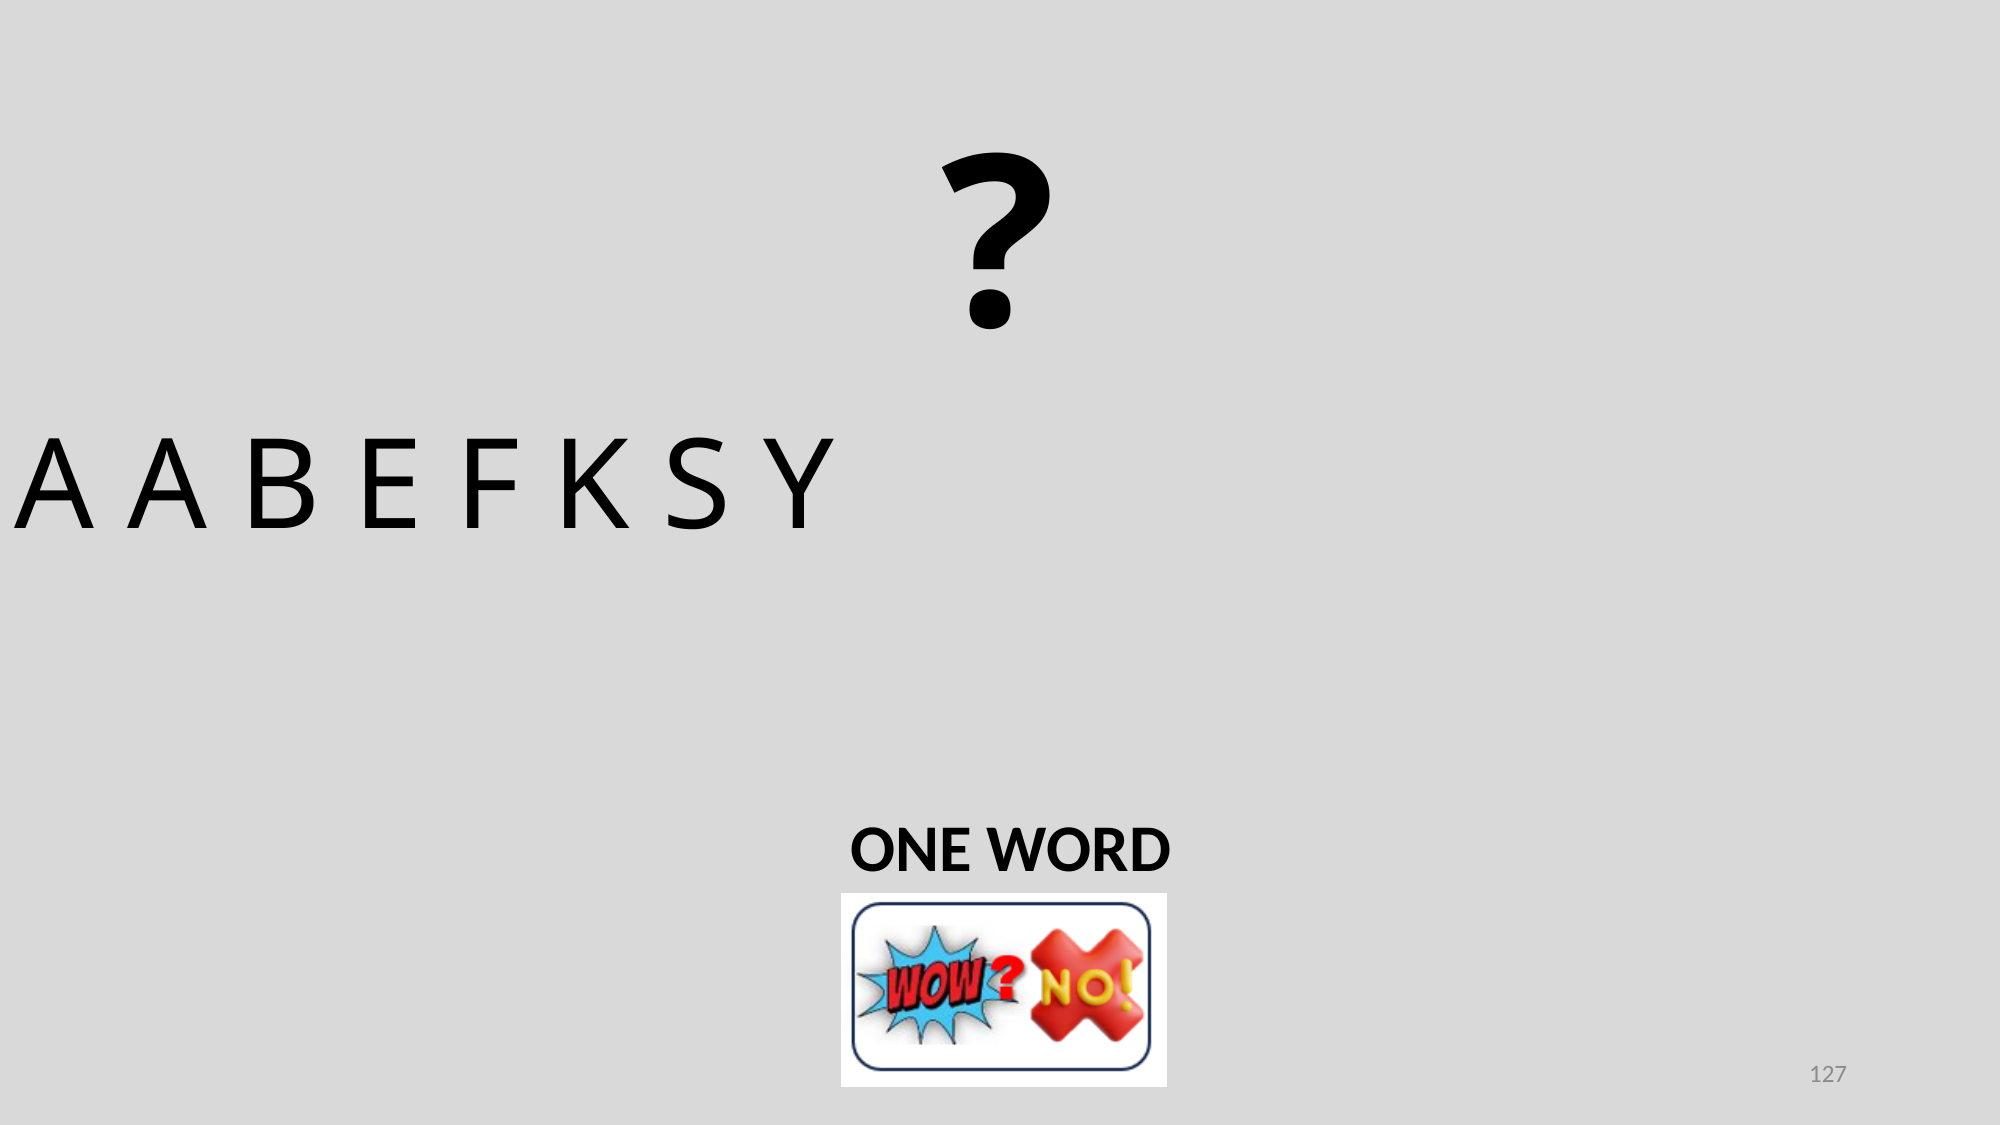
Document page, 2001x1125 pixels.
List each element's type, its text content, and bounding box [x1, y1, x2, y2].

text_box A A B E F K S Y [0, 395, 2000, 561]
text_box ONE WORD [835, 797, 1233, 892]
text_box ? [927, 79, 1182, 383]
picture [841, 893, 1167, 1087]
slide_number 127 [1412, 1042, 1863, 1103]
